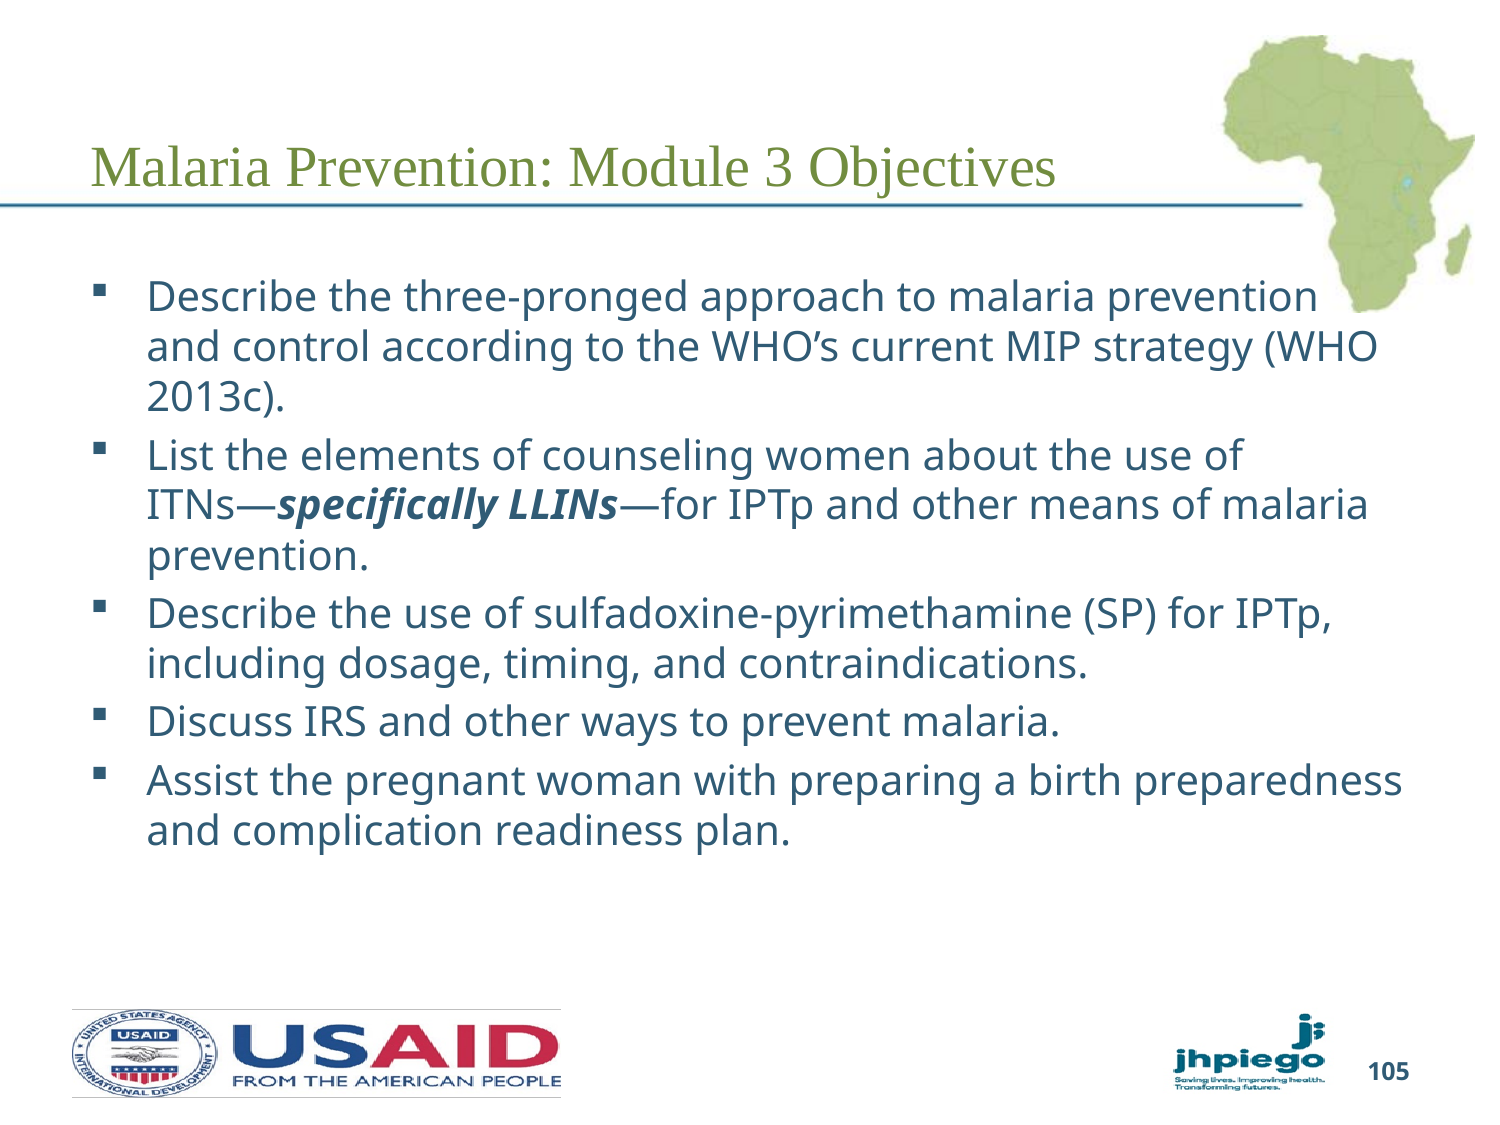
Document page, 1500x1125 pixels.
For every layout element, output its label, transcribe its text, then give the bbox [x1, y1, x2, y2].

picture [0, 35, 1475, 313]
title Malaria Prevention: Module 3 Objectives [75, 37, 1288, 206]
slide_number 105 [1074, 1042, 1425, 1103]
picture [72, 999, 1350, 1105]
list Describe the three-pronged approach to malaria prevention and control according to the WHO’s current MIP strategy (WHO 2013c). List the elements of counseling women about the use of ITNs—specifically LLINs—for IPTp and other means of malaria prevention. Describe the use of sulfadoxine-pyrimethamine (SP) for IPTp, including dosage, timing, and contraindications. Discuss IRS and other ways to prevent malaria. Assist the pregnant woman with preparing a birth preparedness and complication readiness plan. [75, 262, 1425, 975]
